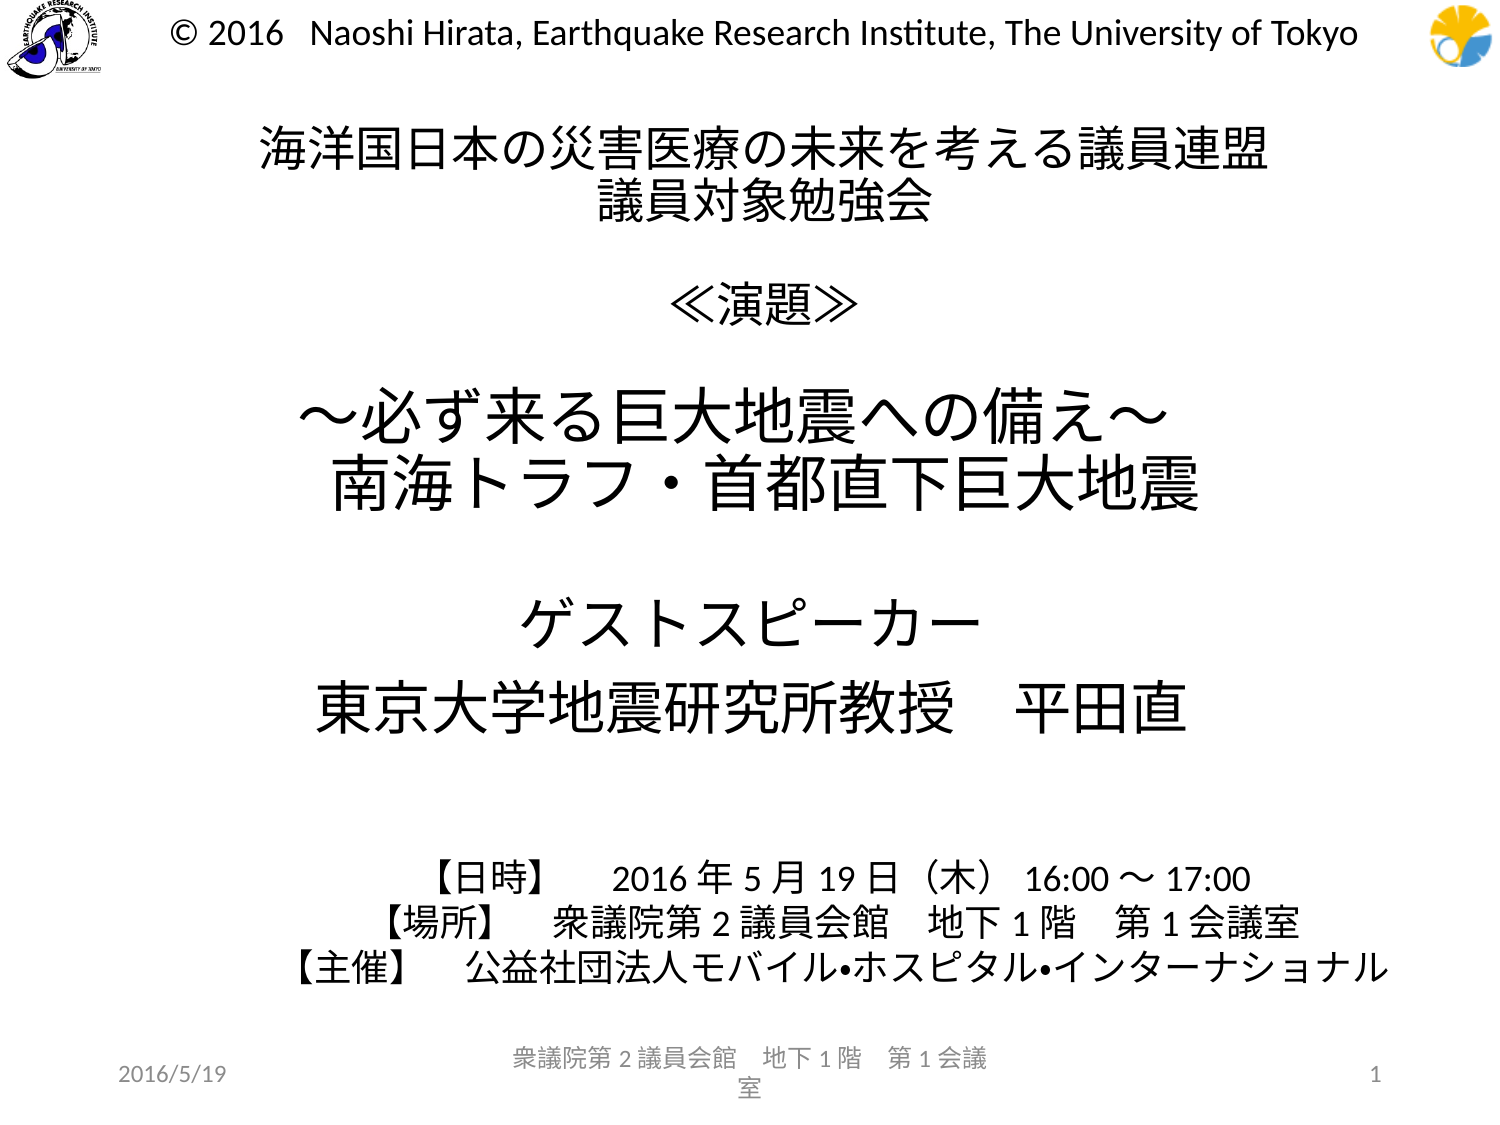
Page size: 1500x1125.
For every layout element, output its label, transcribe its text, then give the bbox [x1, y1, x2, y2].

footer 衆議院第2議員会館 地下1階 第1会議室 [496, 1042, 1004, 1103]
title 海洋国日本の災害医療の未来を考える議員連盟 議員対象勉強会 ≪演題≫ ～必ず来る巨大地震への備え〜 南海トラフ・首都直下巨大地震 [57, 114, 1472, 528]
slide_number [103, 1042, 441, 1103]
slide_number 1 [1059, 1042, 1397, 1103]
text_box 【日時】 2016年5月19日（木）16:00～17:00 【場所】 衆議院第2議員会館 地下1階 第1会議室 【主催】 公益社団法人モバイル・ホスピタル・インターナショナル [253, 846, 1413, 997]
picture [4, 0, 101, 79]
subtitle ゲストスピーカー 東京大学地震研究所教授 平田直 [189, 588, 1314, 860]
picture [1428, 4, 1500, 67]
